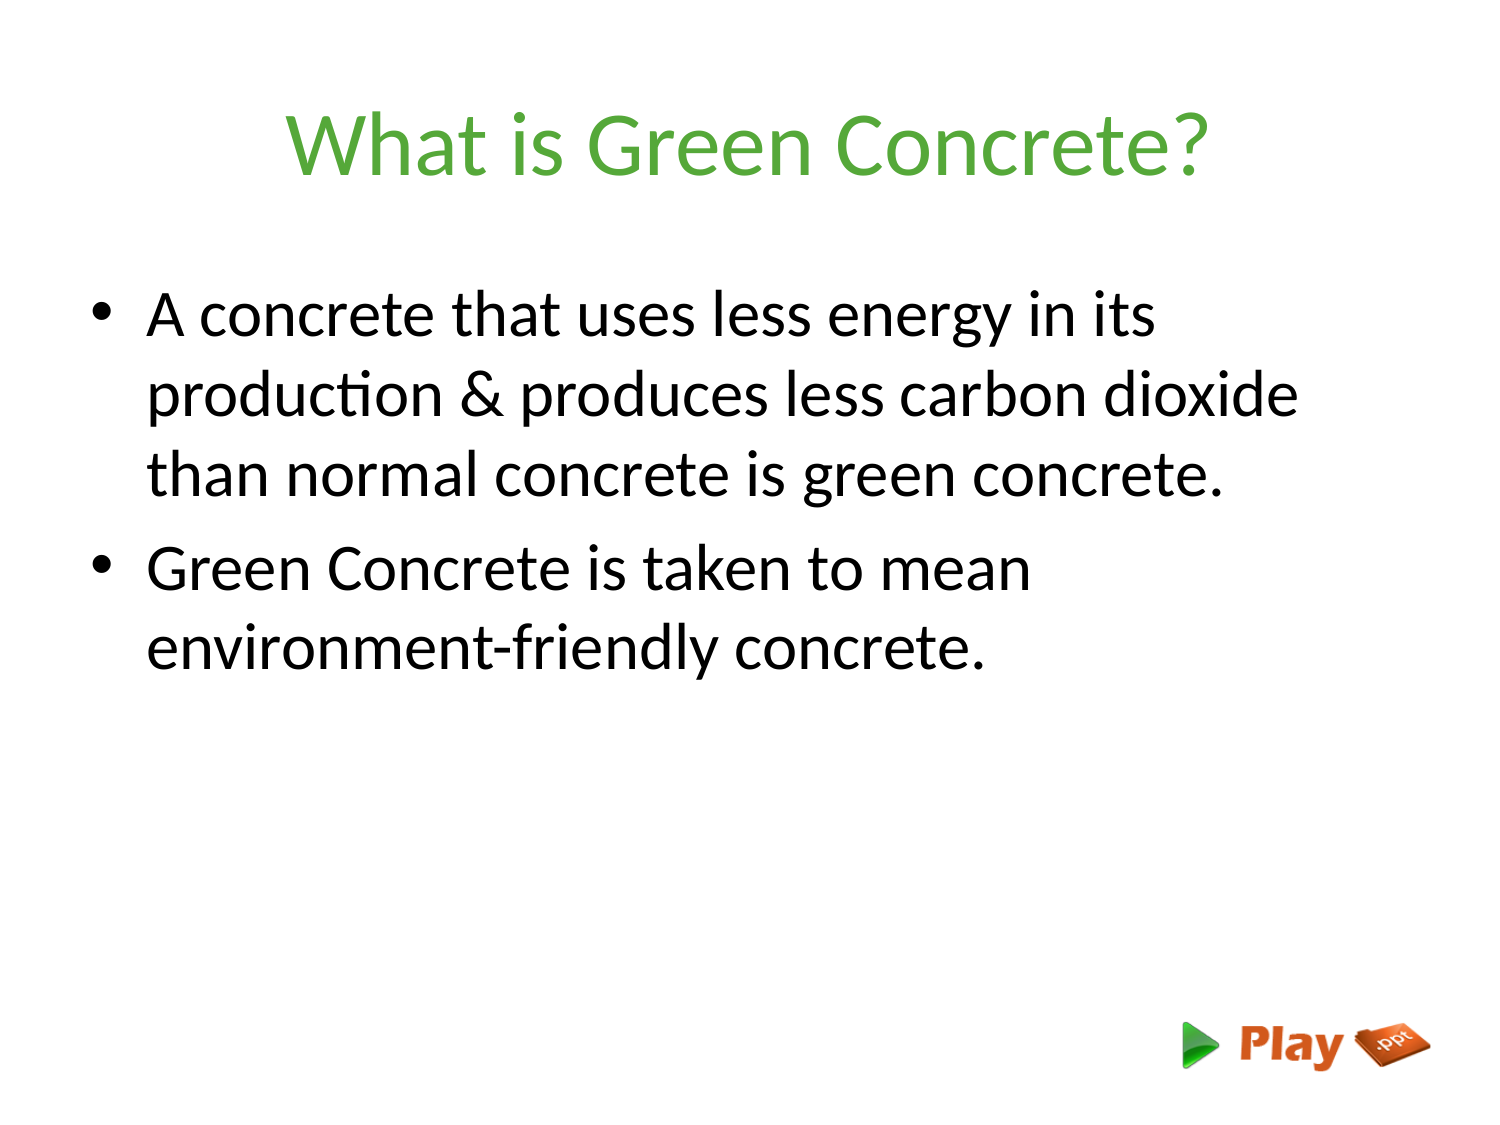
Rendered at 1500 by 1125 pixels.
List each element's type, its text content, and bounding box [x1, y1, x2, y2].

title What is Green Concrete? [75, 45, 1425, 233]
list A concrete that uses less energy in its production & produces less carbon dioxide than normal concrete is green concrete. Green Concrete is taken to mean environment-friendly concrete. [75, 262, 1425, 1005]
picture [1162, 1012, 1451, 1077]
